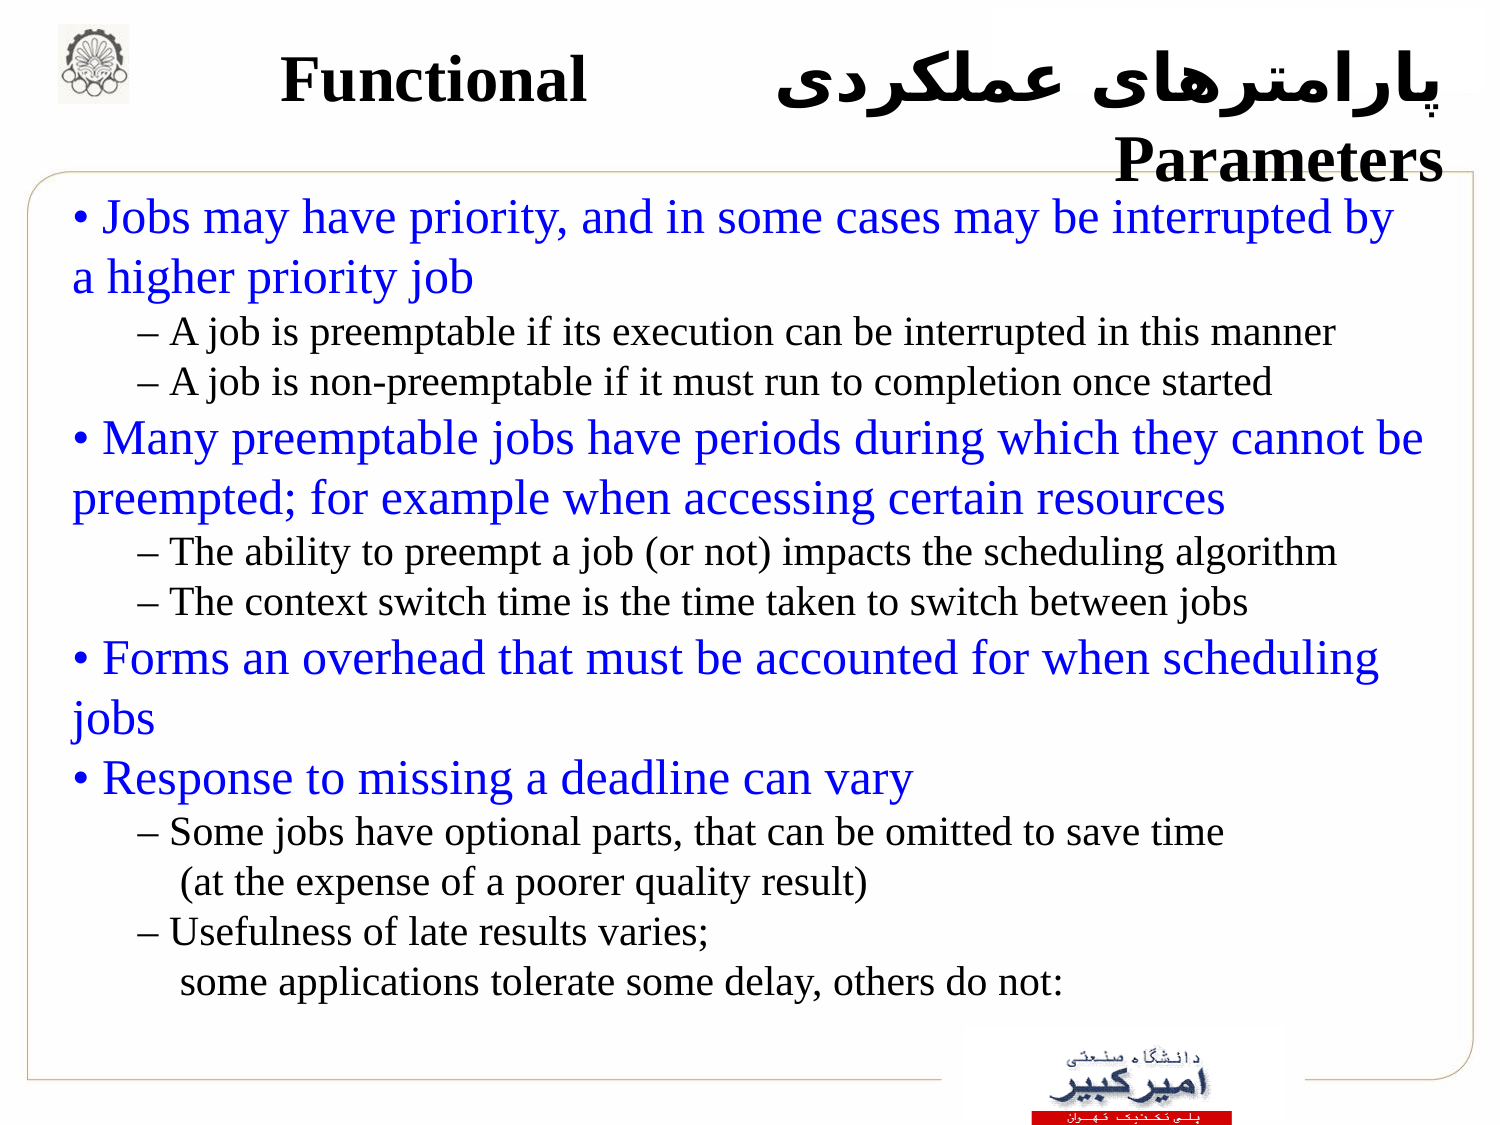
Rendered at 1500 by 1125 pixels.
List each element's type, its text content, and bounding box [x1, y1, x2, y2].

picture [0, 0, 1500, 1125]
text_box • Jobs may have priority, and in some cases may be interrupted by a higher priority job – A job is preemptable if its execution can be interrupted in this manner – A job is non-preemptable if it must run to completion once started • Many preemptable jobs have periods during which they cannot be preempted; for example when accessing certain resources – The ability to preempt a job (or not) impacts the scheduling algorithm – The context switch time is the time taken to switch between jobs • Forms an overhead that must be accounted for when scheduling jobs • Response to missing a deadline can vary – Some jobs have optional parts, that can be omitted to save time (at the expense of a poorer quality result) – Usefulness of late results varies; some applications tolerate some delay, others do not: [47, 176, 1455, 1050]
title پارامترهای عملکردی Functional Parameters [52, 52, 1460, 177]
